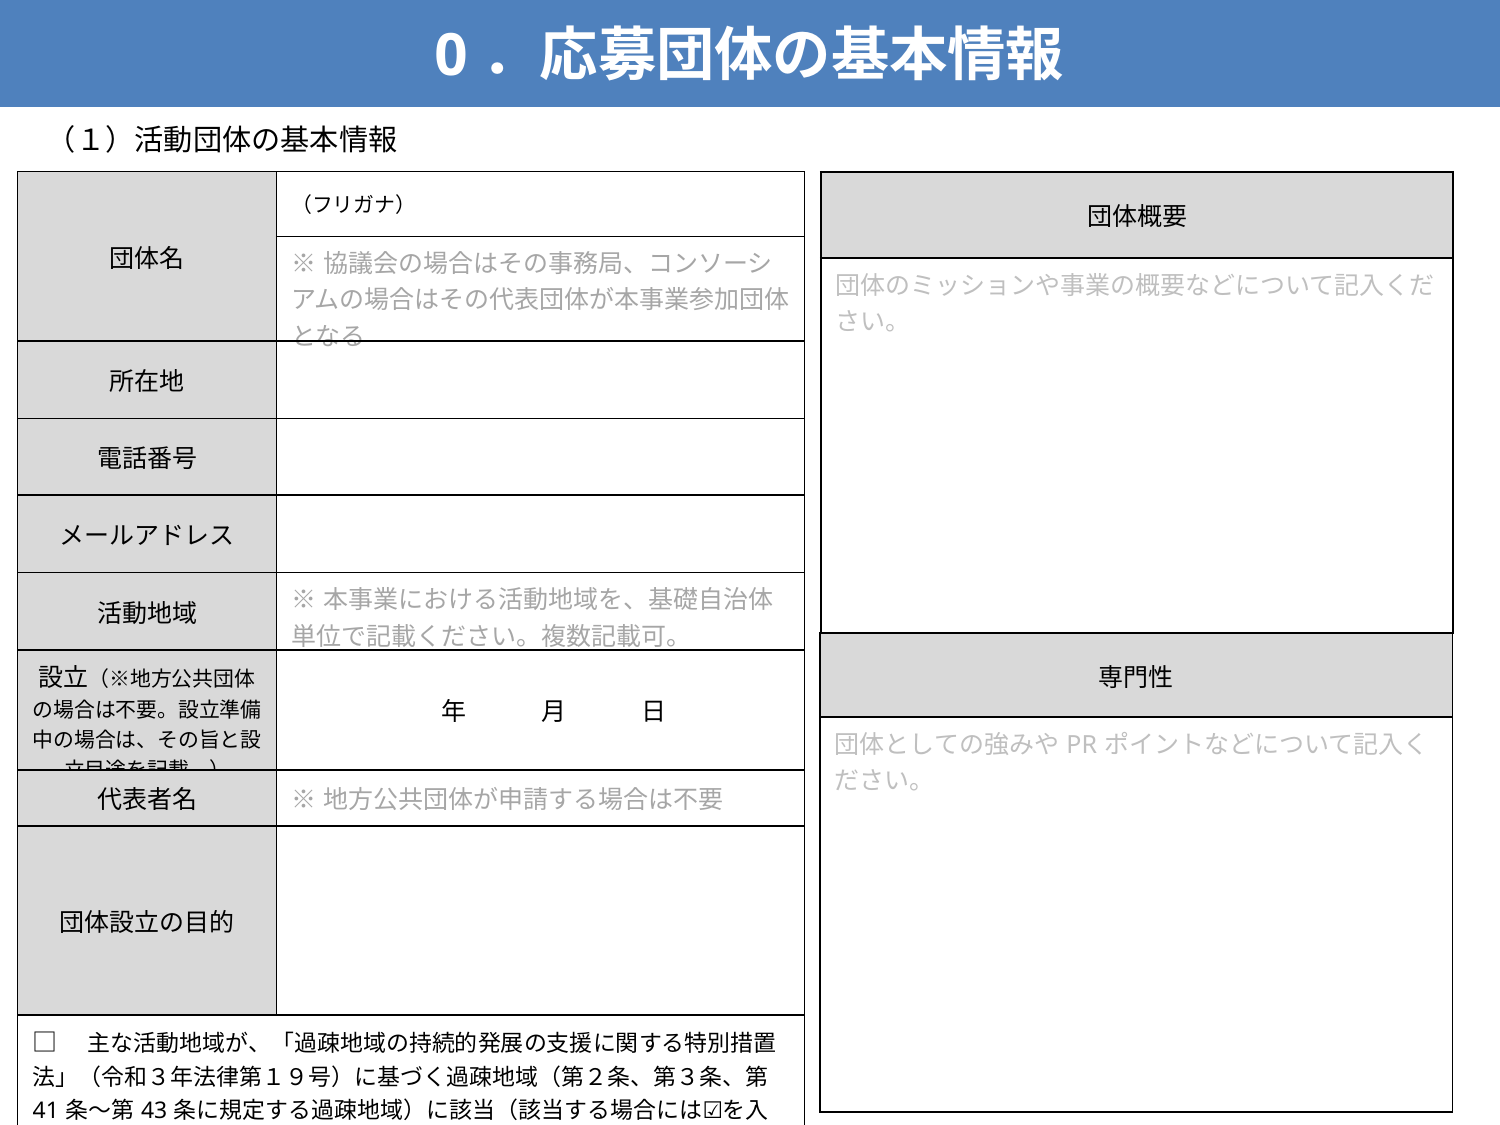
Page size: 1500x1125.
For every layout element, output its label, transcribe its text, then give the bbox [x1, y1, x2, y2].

table_cell 電話番号 [18, 419, 276, 494]
table_cell 団体のミッションや事業の概要などについて記入ください。 [822, 259, 1452, 632]
table_cell メールアドレス [18, 496, 276, 572]
table_cell □ 主な活動地域が、「過疎地域の持続的発展の支援に関する特別措置法」（令和３年法律第１９号）に基づく過疎地域（第２条、第３条、第41条～第43条に規定する過疎地域）に該当（該当する場合には☑を入れてください。） https://www.soumu.go.jp/main_content/000807168.pdf [18, 1016, 804, 1125]
table_cell 年 月 日 [277, 651, 804, 769]
table_cell ※地方公共団体が申請する場合は不要 [277, 771, 804, 825]
table_cell [277, 827, 804, 1014]
table_cell 代表者名 [18, 771, 276, 825]
table_cell [277, 496, 804, 572]
text_box （１）活動団体の基本情報 [32, 113, 750, 164]
table_cell [277, 342, 804, 418]
table_cell 団体設立の目的 [18, 827, 276, 1014]
table_header 団体概要 [822, 173, 1452, 257]
table_header 団体名 [18, 172, 276, 340]
table_cell 団体としての強みやPRポイントなどについて記入ください。 [821, 718, 1452, 1111]
table_cell 活動地域 [18, 573, 276, 649]
table_header 専門性 [821, 634, 1452, 716]
text_box 0．応募団体の基本情報 [0, 0, 1500, 107]
table_cell 所在地 [18, 342, 276, 418]
table_cell 設立（※地方公共団体の場合は不要。設立準備中の場合は、その旨と設立目途を記載。） [18, 651, 276, 769]
table_cell ※本事業における活動地域を、基礎自治体単位で記載ください。複数記載可。 [277, 573, 804, 649]
table_cell ※協議会の場合はその事務局、コンソーシアムの場合はその代表団体が本事業参加団体となる [277, 237, 804, 340]
table_header （フリガナ） [277, 172, 804, 236]
table_cell [277, 419, 804, 494]
